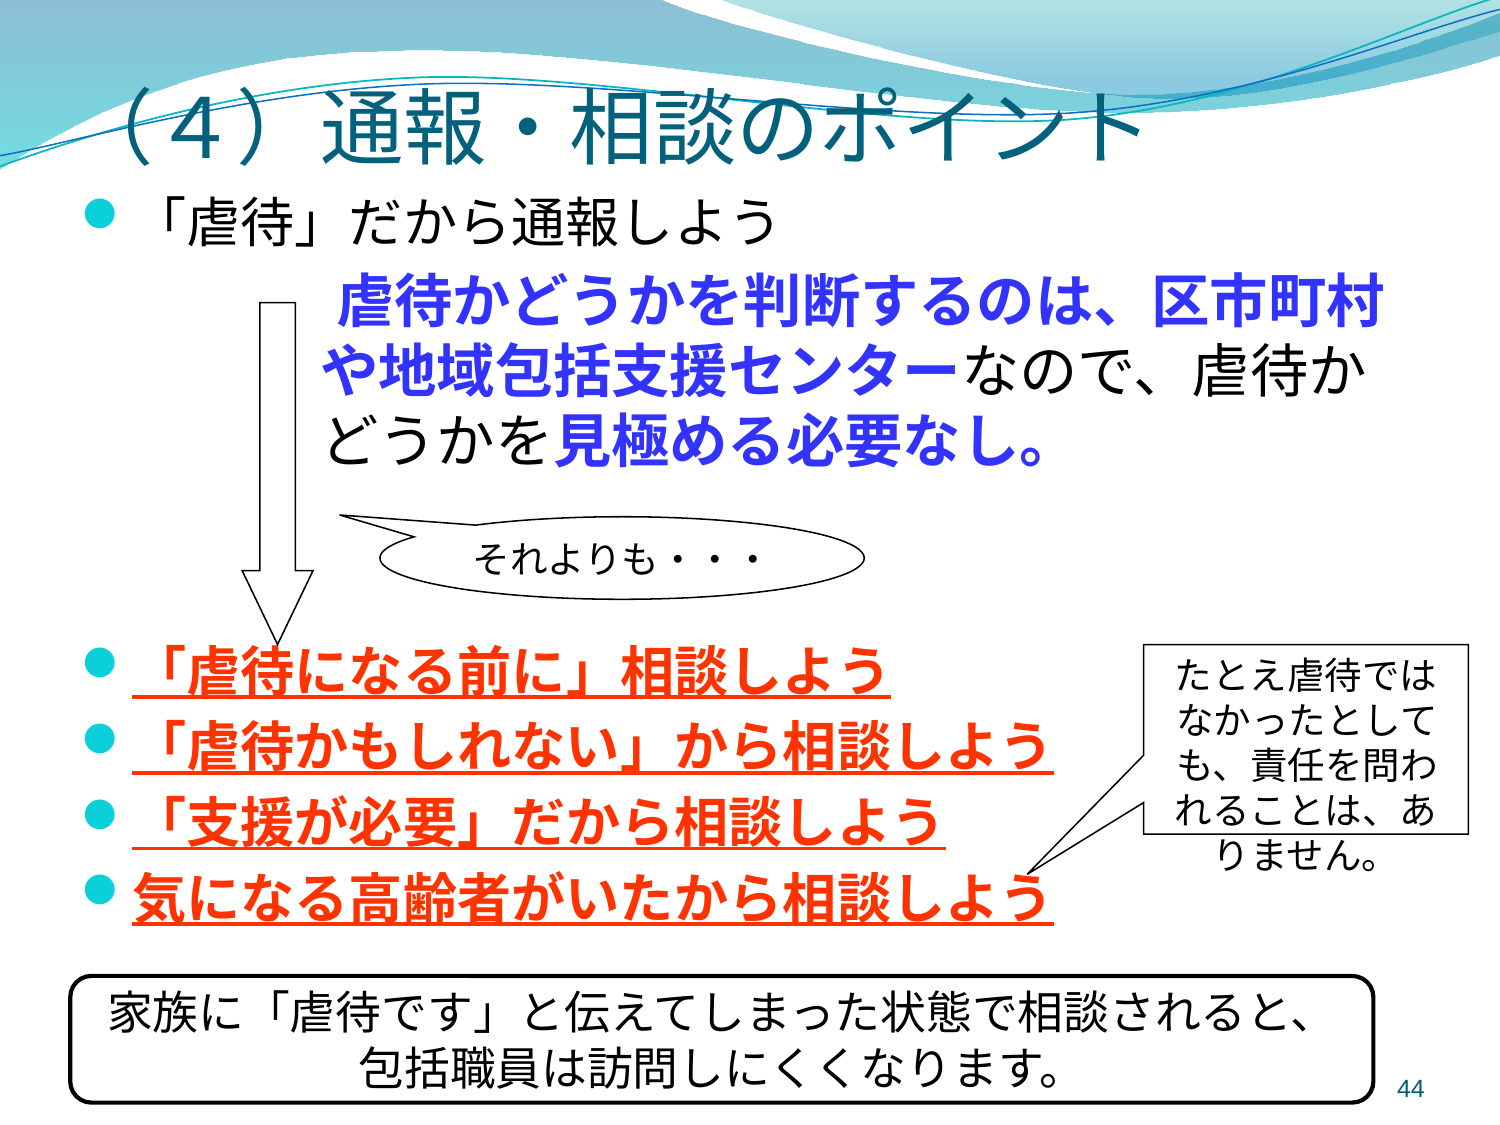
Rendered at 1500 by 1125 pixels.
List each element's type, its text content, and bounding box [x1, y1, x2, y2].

text_box それよりも・・・ [339, 514, 865, 600]
list 「虐待」だから通報しよう 虐待かどうかを判断するのは、区市町村や地域包括支援センターなので、虐待かどうかを見極める必要なし。 「虐待になる前に」相談しよう 「虐待かもしれない」から相談しよう 「支援が必要」だから相談しよう 気になる高齢者がいたから相談しよう [65, 180, 1416, 1043]
title （４）通報・相談のポイント [70, 8, 1421, 235]
slide_number 44 [1299, 1042, 1425, 1103]
text_box 家族に「虐待です」と伝えてしまった状態で相談されると、 包括職員は訪問しにくくなります。 [68, 973, 1376, 1105]
text_box たとえ虐待ではなかったとしても、責任を問われることは、ありません。 [1027, 644, 1469, 875]
text_box [242, 302, 313, 645]
